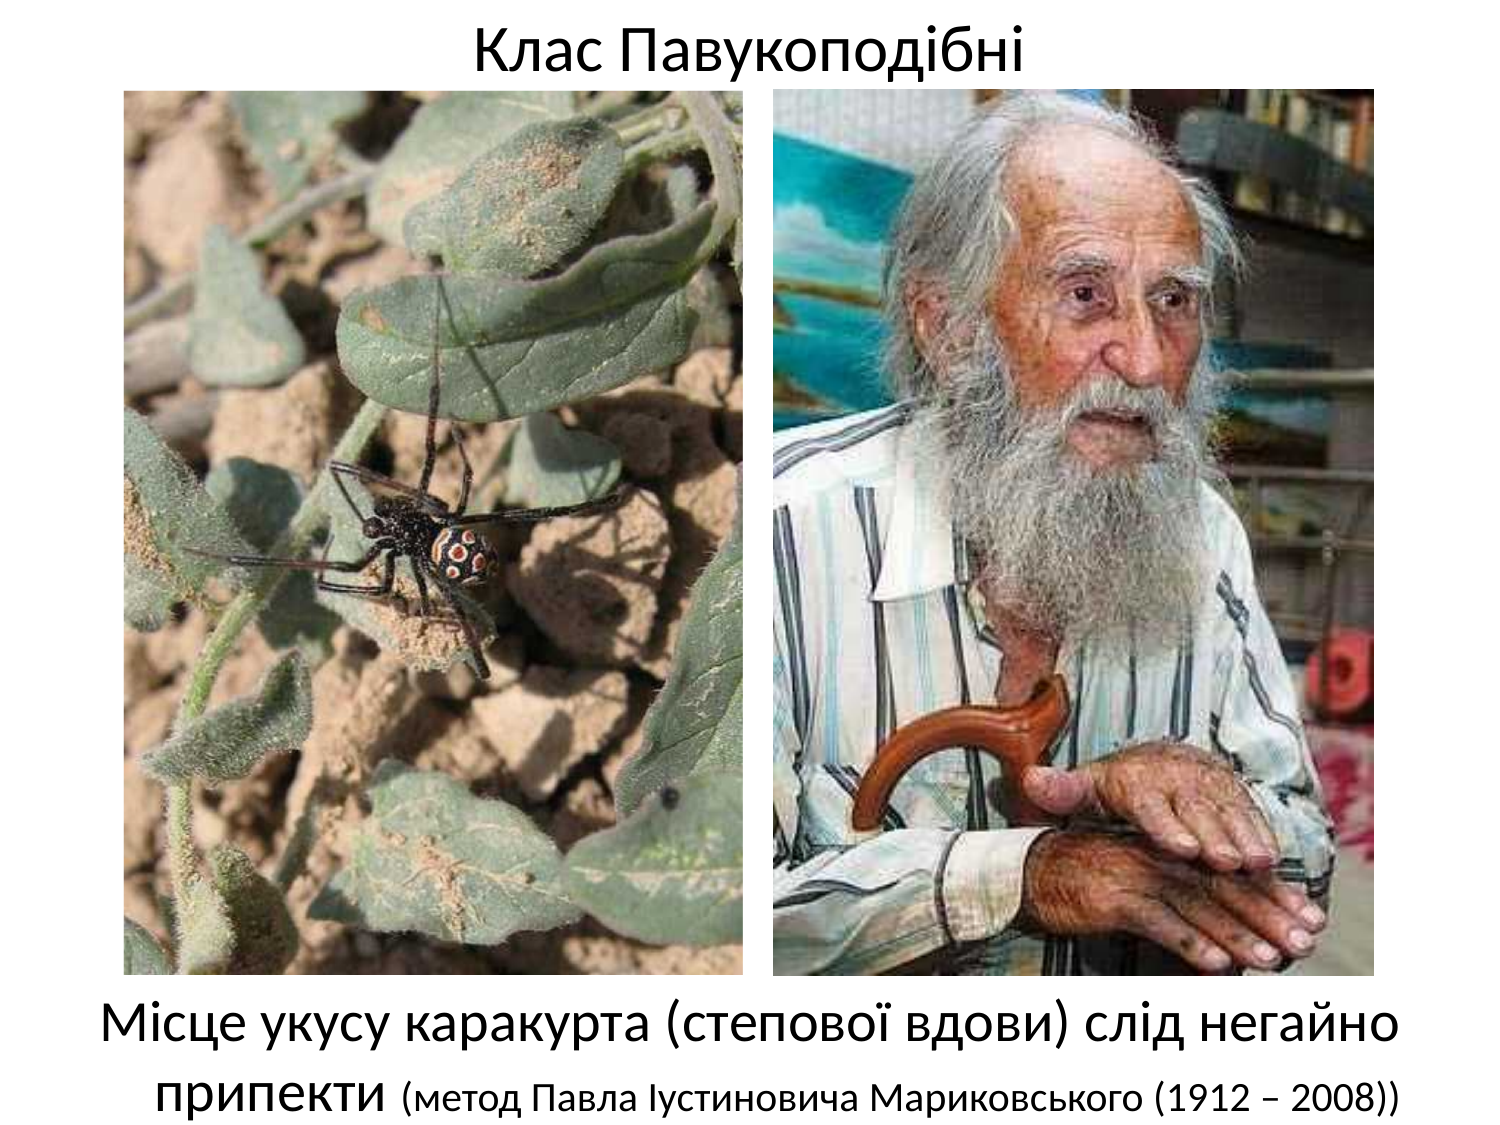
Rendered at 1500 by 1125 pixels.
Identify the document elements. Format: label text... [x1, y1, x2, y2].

title Клас Павукоподібні [75, 0, 1425, 90]
picture [0, 89, 1375, 977]
list Місце укусу каракурта (степової вдови) слід негайно припекти (метод Павла Іустиновича Мариковського (1912 – 2008)) [75, 975, 1425, 1106]
